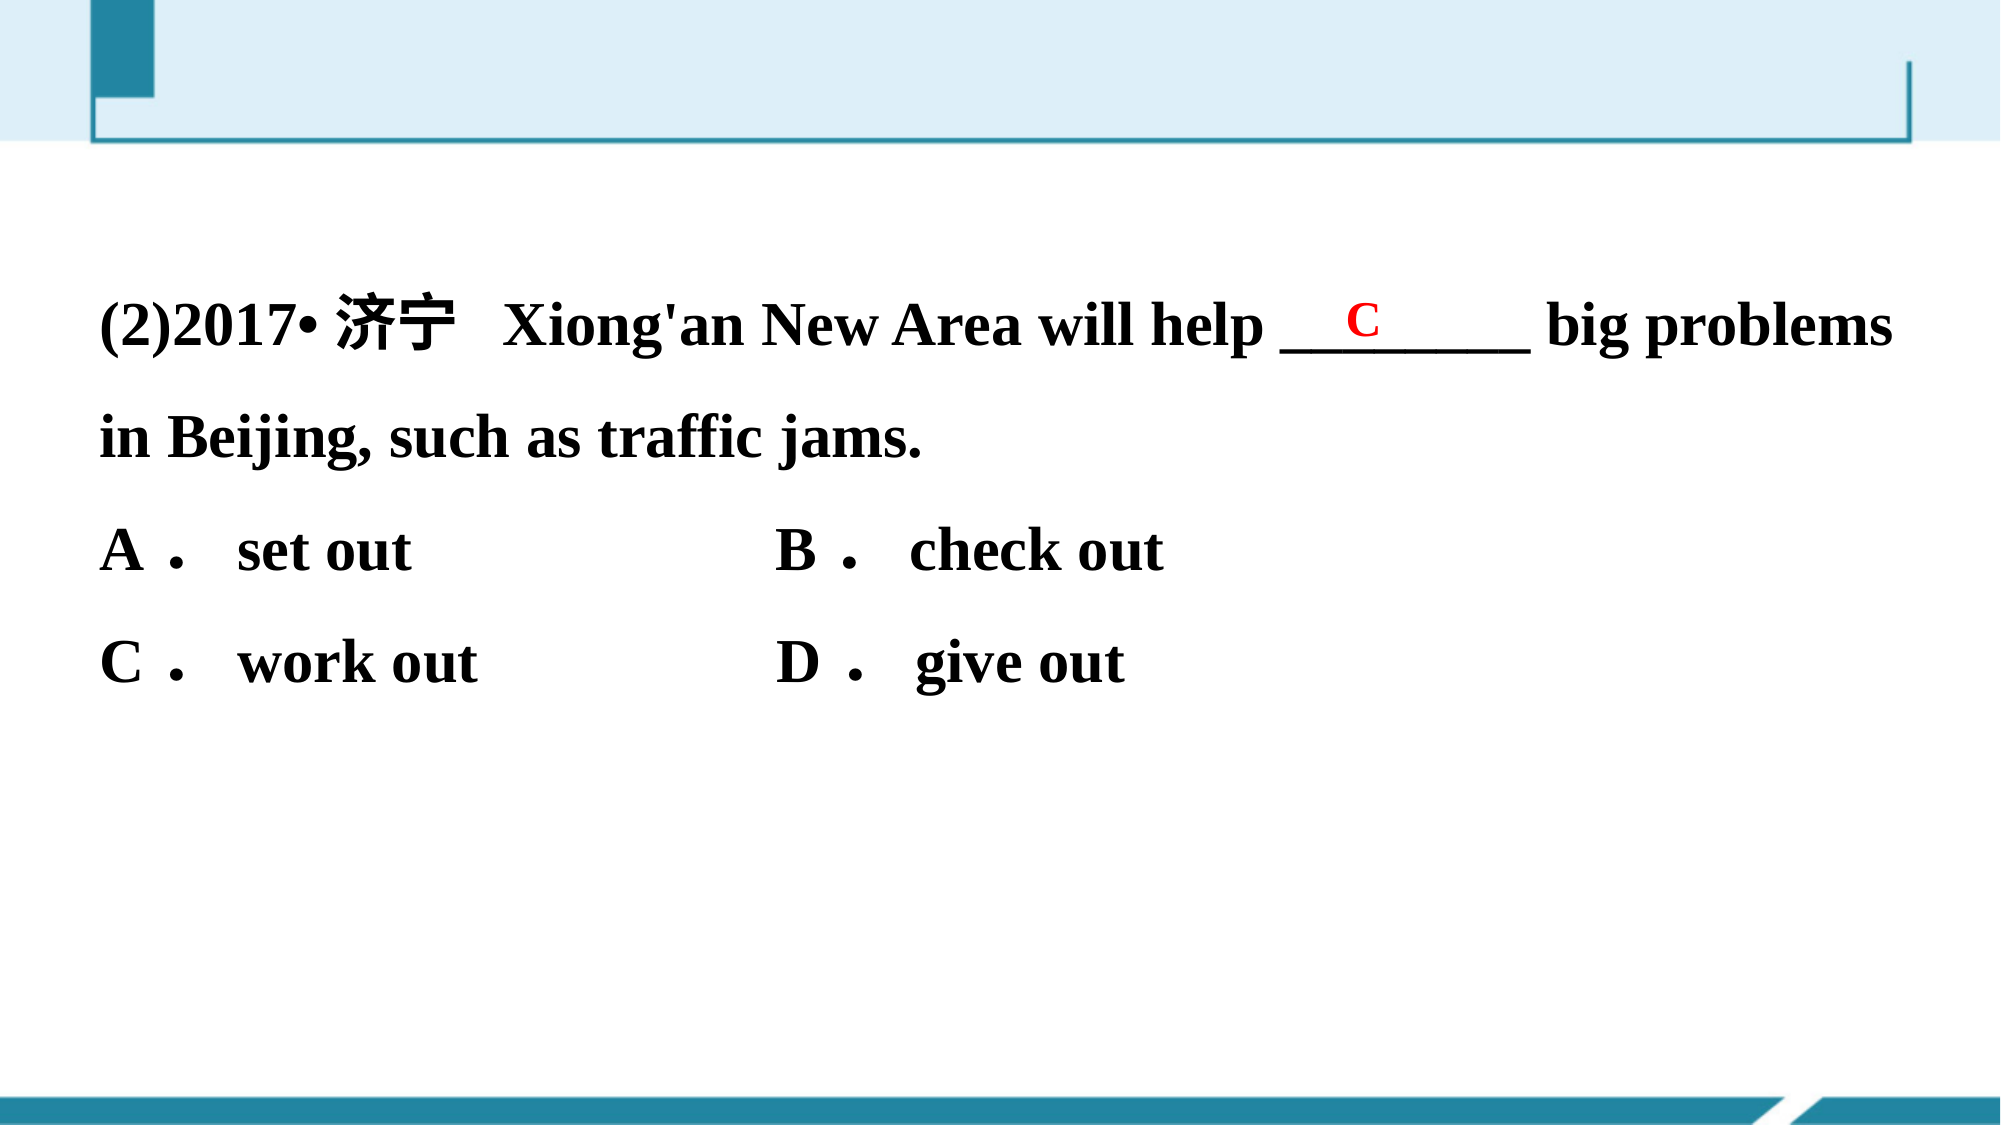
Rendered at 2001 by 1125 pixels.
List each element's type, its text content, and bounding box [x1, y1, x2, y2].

text_box (2)2017•济宁 Xiong'an New Area will help ________ big problems in Beijing, such as traffic jams. A．set out B．check out C．work out D．give out [84, 238, 1925, 703]
text_box C [1330, 279, 1397, 355]
picture [0, 0, 2001, 1125]
